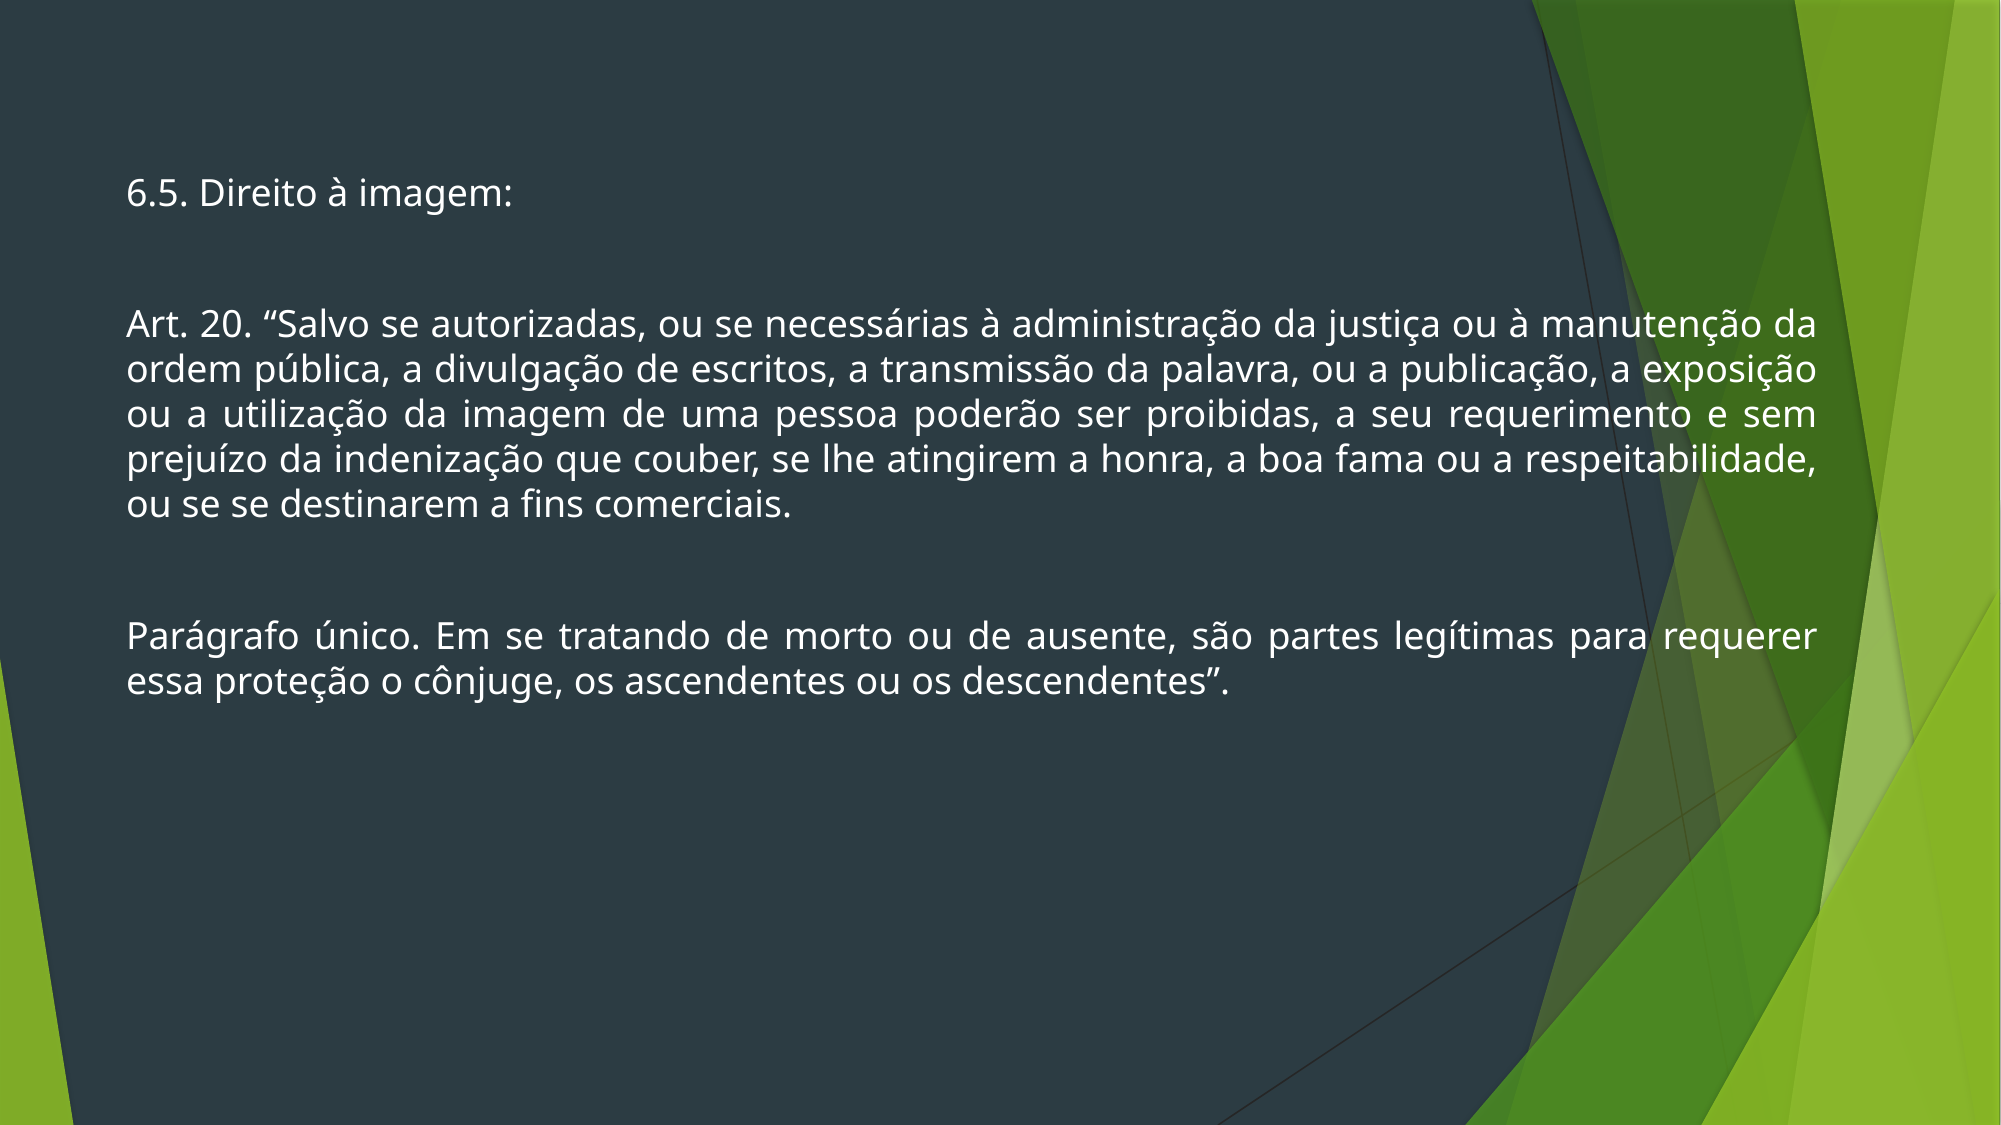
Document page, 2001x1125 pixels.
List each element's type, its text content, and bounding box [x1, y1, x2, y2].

list 6.5. Direito à imagem: Art. 20. “Salvo se autorizadas, ou se necessárias à administração da justiça ou à manutenção da ordem pública, a divulgação de escritos, a transmissão da palavra, ou a publicação, a exposição ou a utilização da imagem de uma pessoa poderão ser proibidas, a seu requerimento e sem prejuízo da indenização que couber, se lhe atingirem a honra, a boa fama ou a respeitabilidade, ou se se destinarem a fins comerciais. Parágrafo único. Em se tratando de morto ou de ausente, são partes legítimas para requerer essa proteção o cônjuge, os ascendentes ou os descendentes”. [111, 95, 1835, 991]
